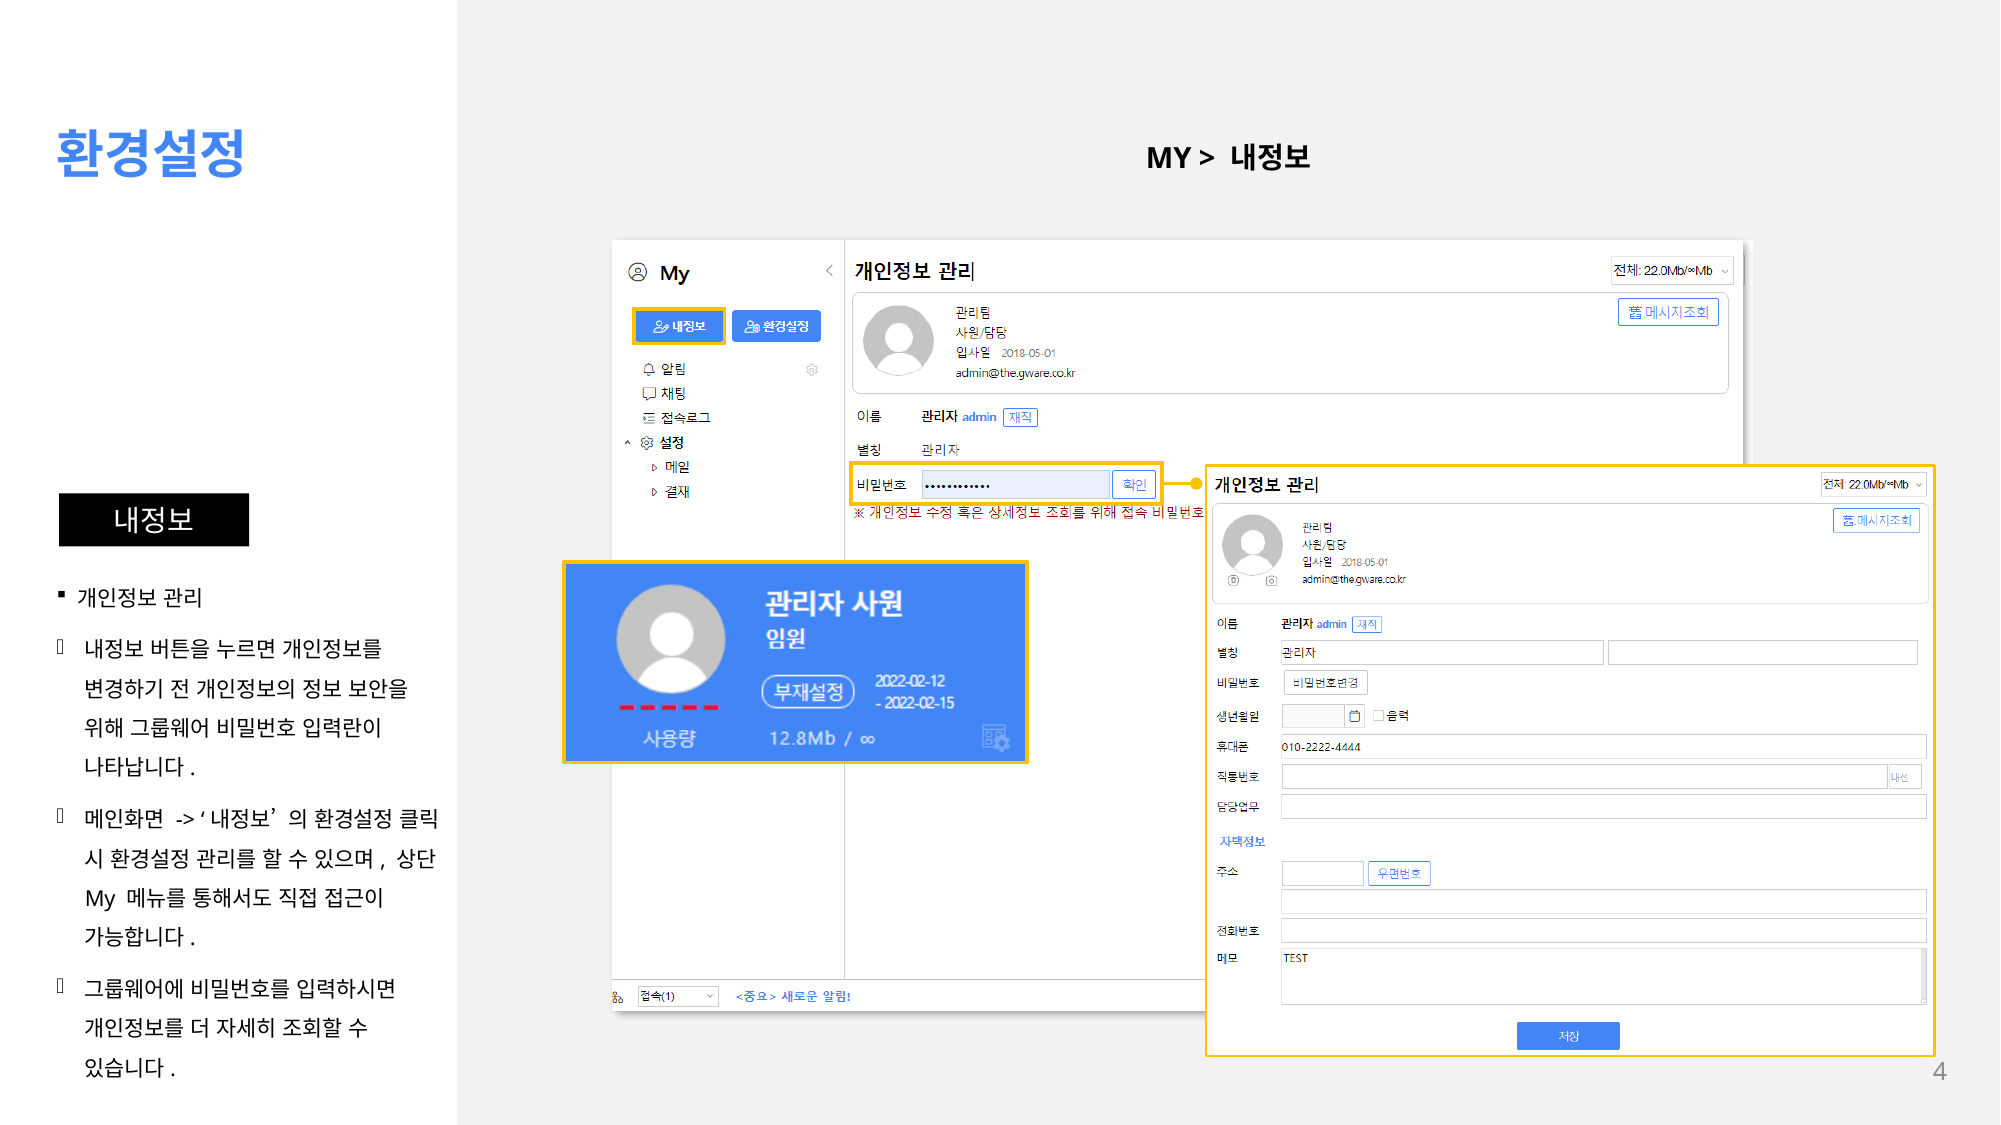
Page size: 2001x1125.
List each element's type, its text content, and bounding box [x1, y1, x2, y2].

text_box MY > 내정보 [456, 114, 2000, 182]
text_box 환경설정 [41, 114, 410, 192]
text_box 내정보 [58, 492, 250, 548]
text_box 개인정보 관리 내정보 버튼을 누르면 개인정보를 변경하기 전 개인정보의 정보 보안을 위해 그룹웨어 비밀번호 입력란이 나타납니다. 메인화면 -> ‘내정보’ 의 환경설정 클릭 시 환경설정 관리를 할 수 있으며, 상단 My 메뉴를 통해서도 직접 접근이 가능합니다. 그룹웨어에 비밀번호를 입력하시면 개인정보를 더 자세히 조회할 수 있습니다. [41, 563, 457, 1088]
picture [565, 240, 1933, 1055]
